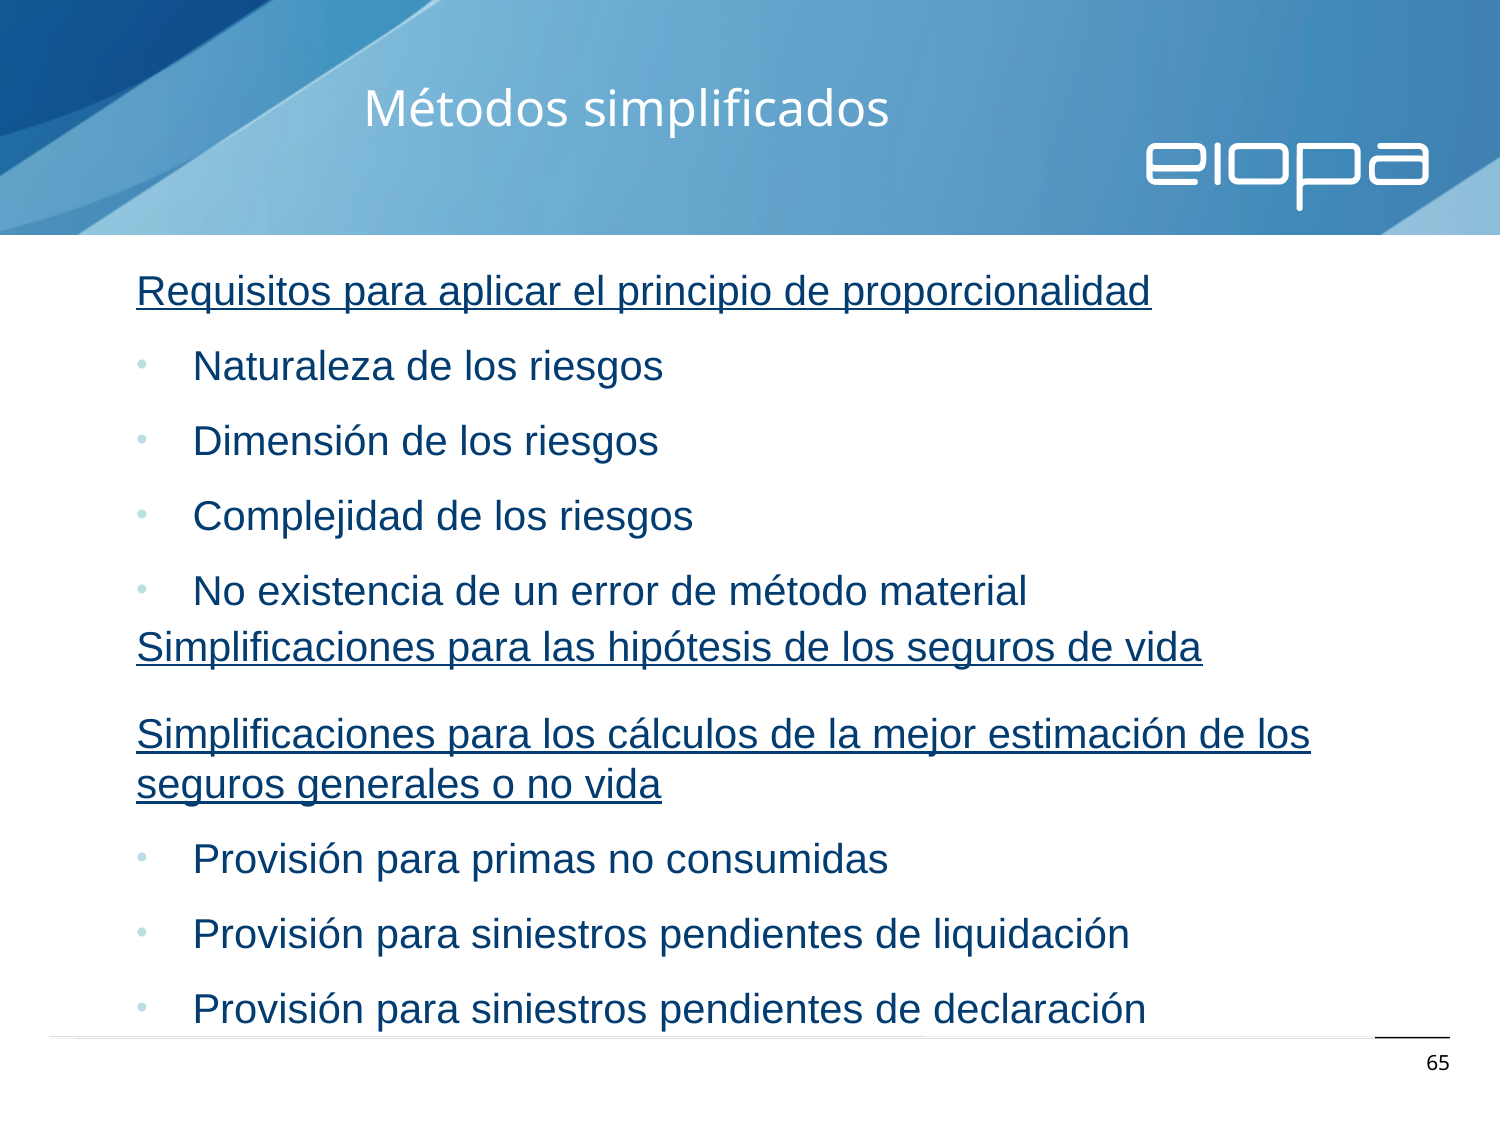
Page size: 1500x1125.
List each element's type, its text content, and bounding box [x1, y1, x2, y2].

picture [0, 0, 1500, 235]
text_box Simplificaciones para las hipótesis de los seguros de vida [117, 612, 1383, 678]
text_box Simplificaciones para los cálculos de la mejor estimación de los seguros generales o no vida Provisión para primas no consumidas Provisión para siniestros pendientes de liquidación Provisión para siniestros pendientes de declaración [117, 699, 1383, 1040]
text_box Métodos simplificados [363, 35, 1172, 137]
slide_number 65 [1137, 1050, 1450, 1125]
text_box Requisitos para aplicar el principio de proporcionalidad Naturaleza de los riesgos Dimensión de los riesgos Complejidad de los riesgos No existencia de un error de método material [117, 256, 1383, 612]
